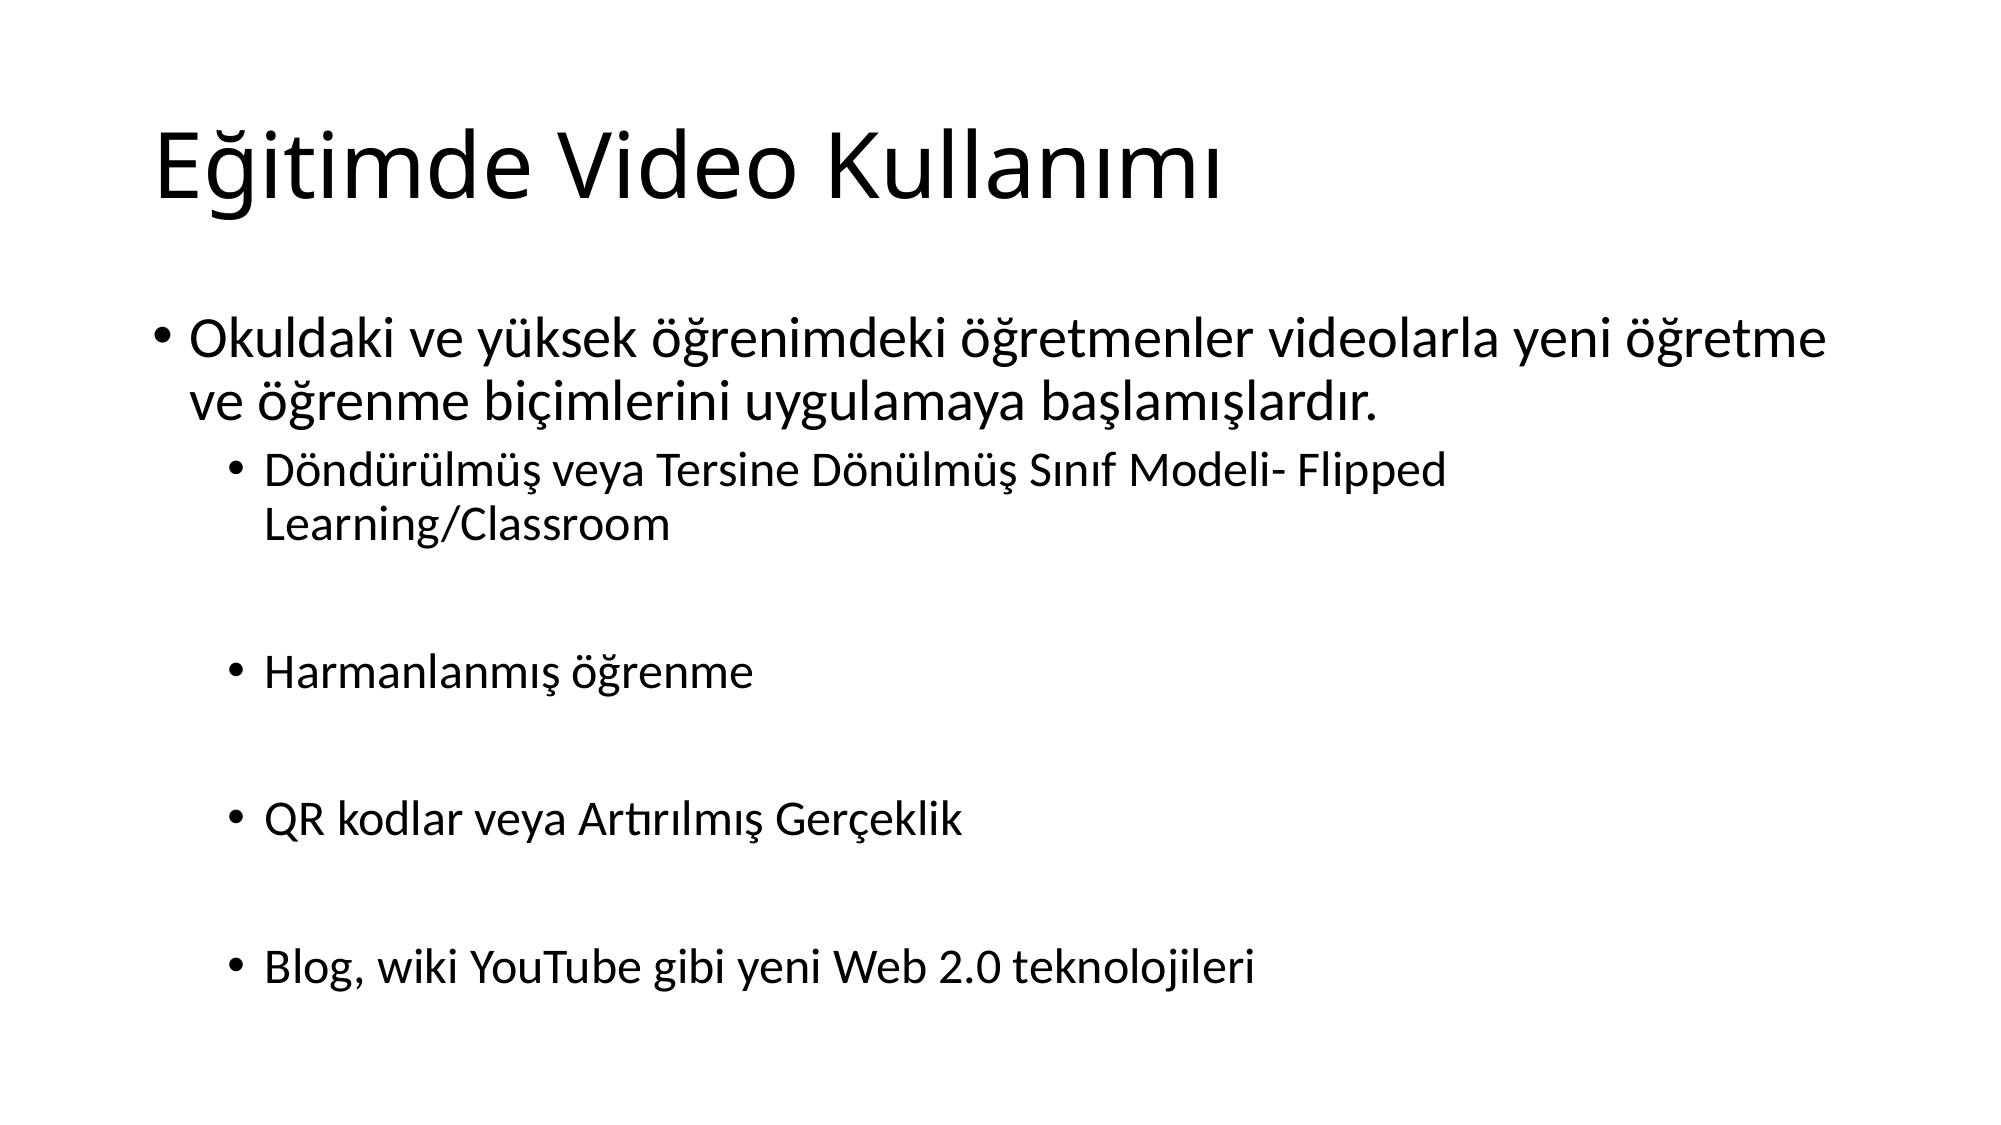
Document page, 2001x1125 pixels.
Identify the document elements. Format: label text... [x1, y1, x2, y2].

list Okuldaki ve yüksek öğrenimdeki öğretmenler videolarla yeni öğretme ve öğrenme biçimlerini uygulamaya başlamışlardır. Döndürülmüş veya Tersine Dönülmüş Sınıf Modeli- Flipped Learning/Classroom Harmanlanmış öğrenme QR kodlar veya Artırılmış Gerçeklik Blog, wiki YouTube gibi yeni Web 2.0 teknolojileri [137, 299, 1863, 1014]
title Eğitimde Video Kullanımı [137, 59, 1863, 278]
